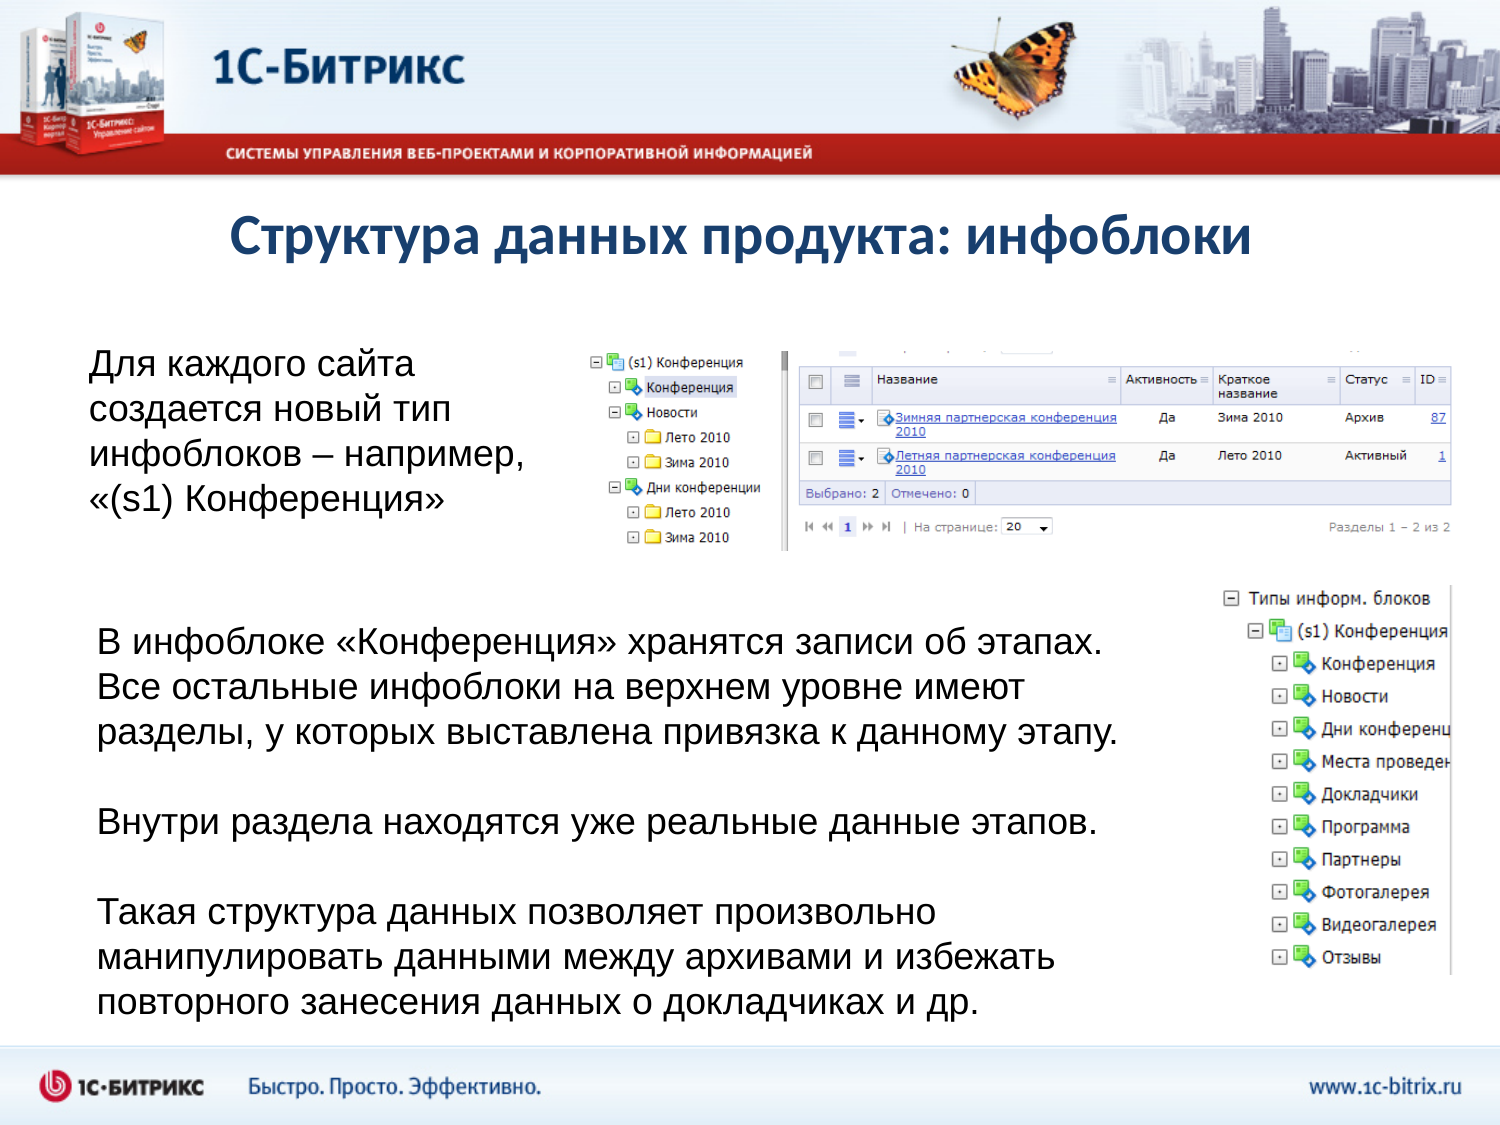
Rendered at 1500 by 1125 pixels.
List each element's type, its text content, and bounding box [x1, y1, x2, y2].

picture [0, 0, 1500, 1125]
title Структура данных продукта: инфоблоки [0, 162, 1484, 301]
text_box В инфоблоке «Конференция» хранятся записи об этапах. Все остальные инфоблоки на верхнем уровне имеют разделы, у которых выставлена привязка к данному этапу. Внутри раздела находятся уже реальные данные этапов. Такая структура данных позволяет произвольно манипулировать данными между архивами и избежать повторного занесения данных о докладчиках и др. [81, 609, 1149, 1030]
text_box Для каждого сайта создается новый тип инфоблоков – например, «(s1) Конференция» [74, 331, 551, 607]
